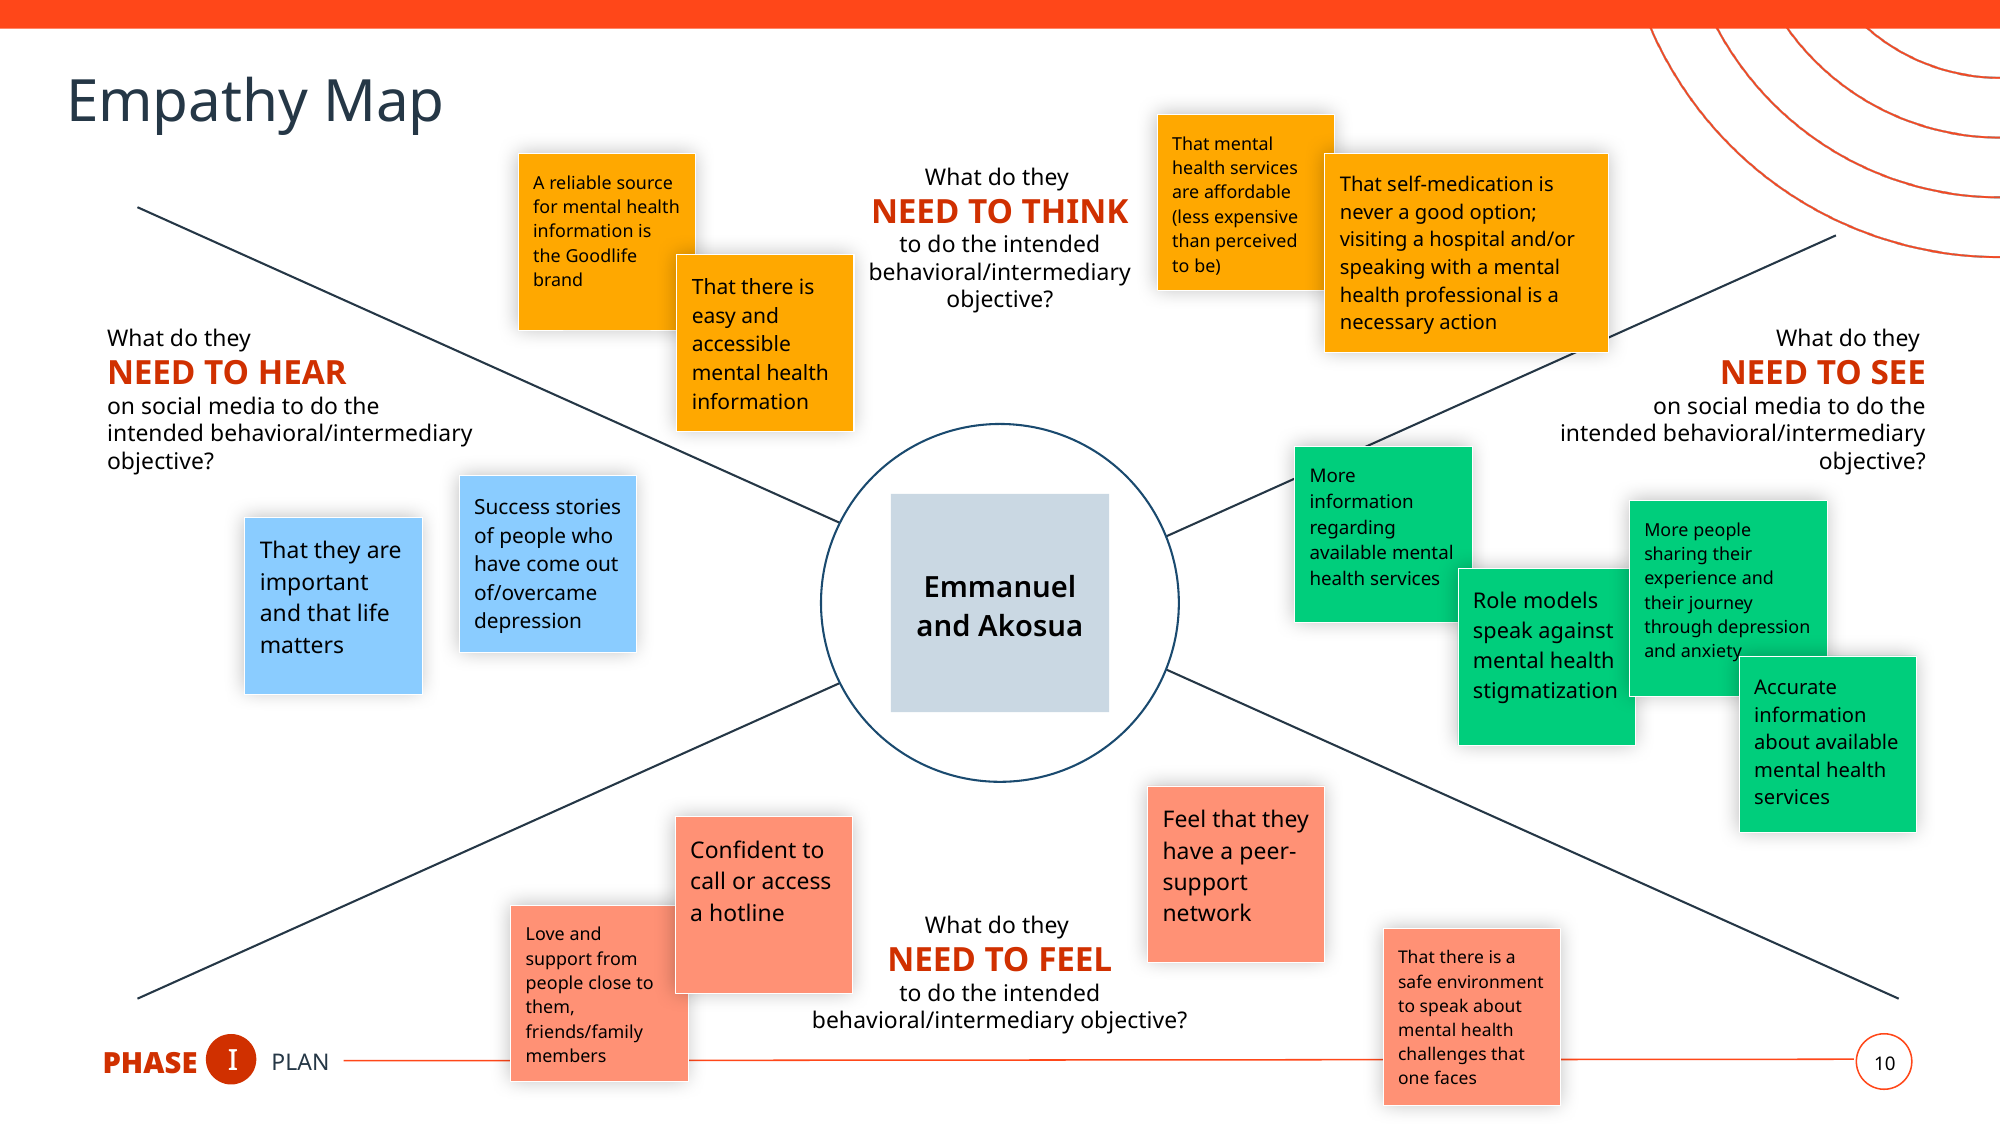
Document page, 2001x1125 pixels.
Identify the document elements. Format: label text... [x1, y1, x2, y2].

text_box Accurate information about available mental health services [1739, 655, 1917, 833]
list A reliable source for mental health information is the Goodlife brand [518, 153, 696, 331]
list Love and support from people close to them, friends/family members [510, 905, 689, 1082]
text_box Feel that they have a peer-support network [1147, 785, 1325, 963]
text_box That mental health services are affordable (less expensive than perceived to be) [1157, 114, 1335, 291]
list Emmanuel and Akosua [890, 493, 1110, 713]
text_box Role models speak against mental health stigmatization [1457, 568, 1636, 746]
text_box Confident to call or access a hotline [675, 816, 853, 994]
title Empathy Map [50, 63, 1776, 129]
list More information regarding available mental health services [1294, 446, 1473, 623]
text_box That there is easy and accessible mental health information [676, 254, 854, 432]
text_box More people sharing their experience and their journey through depression and anxiety [1629, 500, 1828, 696]
text_box That self-medication is never a good option; visiting a hospital and/or speaking with a mental health professional is a necessary action [1324, 153, 1609, 353]
text_box That there is a safe environment to speak about mental health challenges that one faces [1383, 928, 1561, 1105]
list That they are important and that life matters [244, 517, 423, 695]
text_box Success stories of people who have come out of/overcame depression [459, 475, 637, 653]
picture [1599, 29, 2000, 277]
